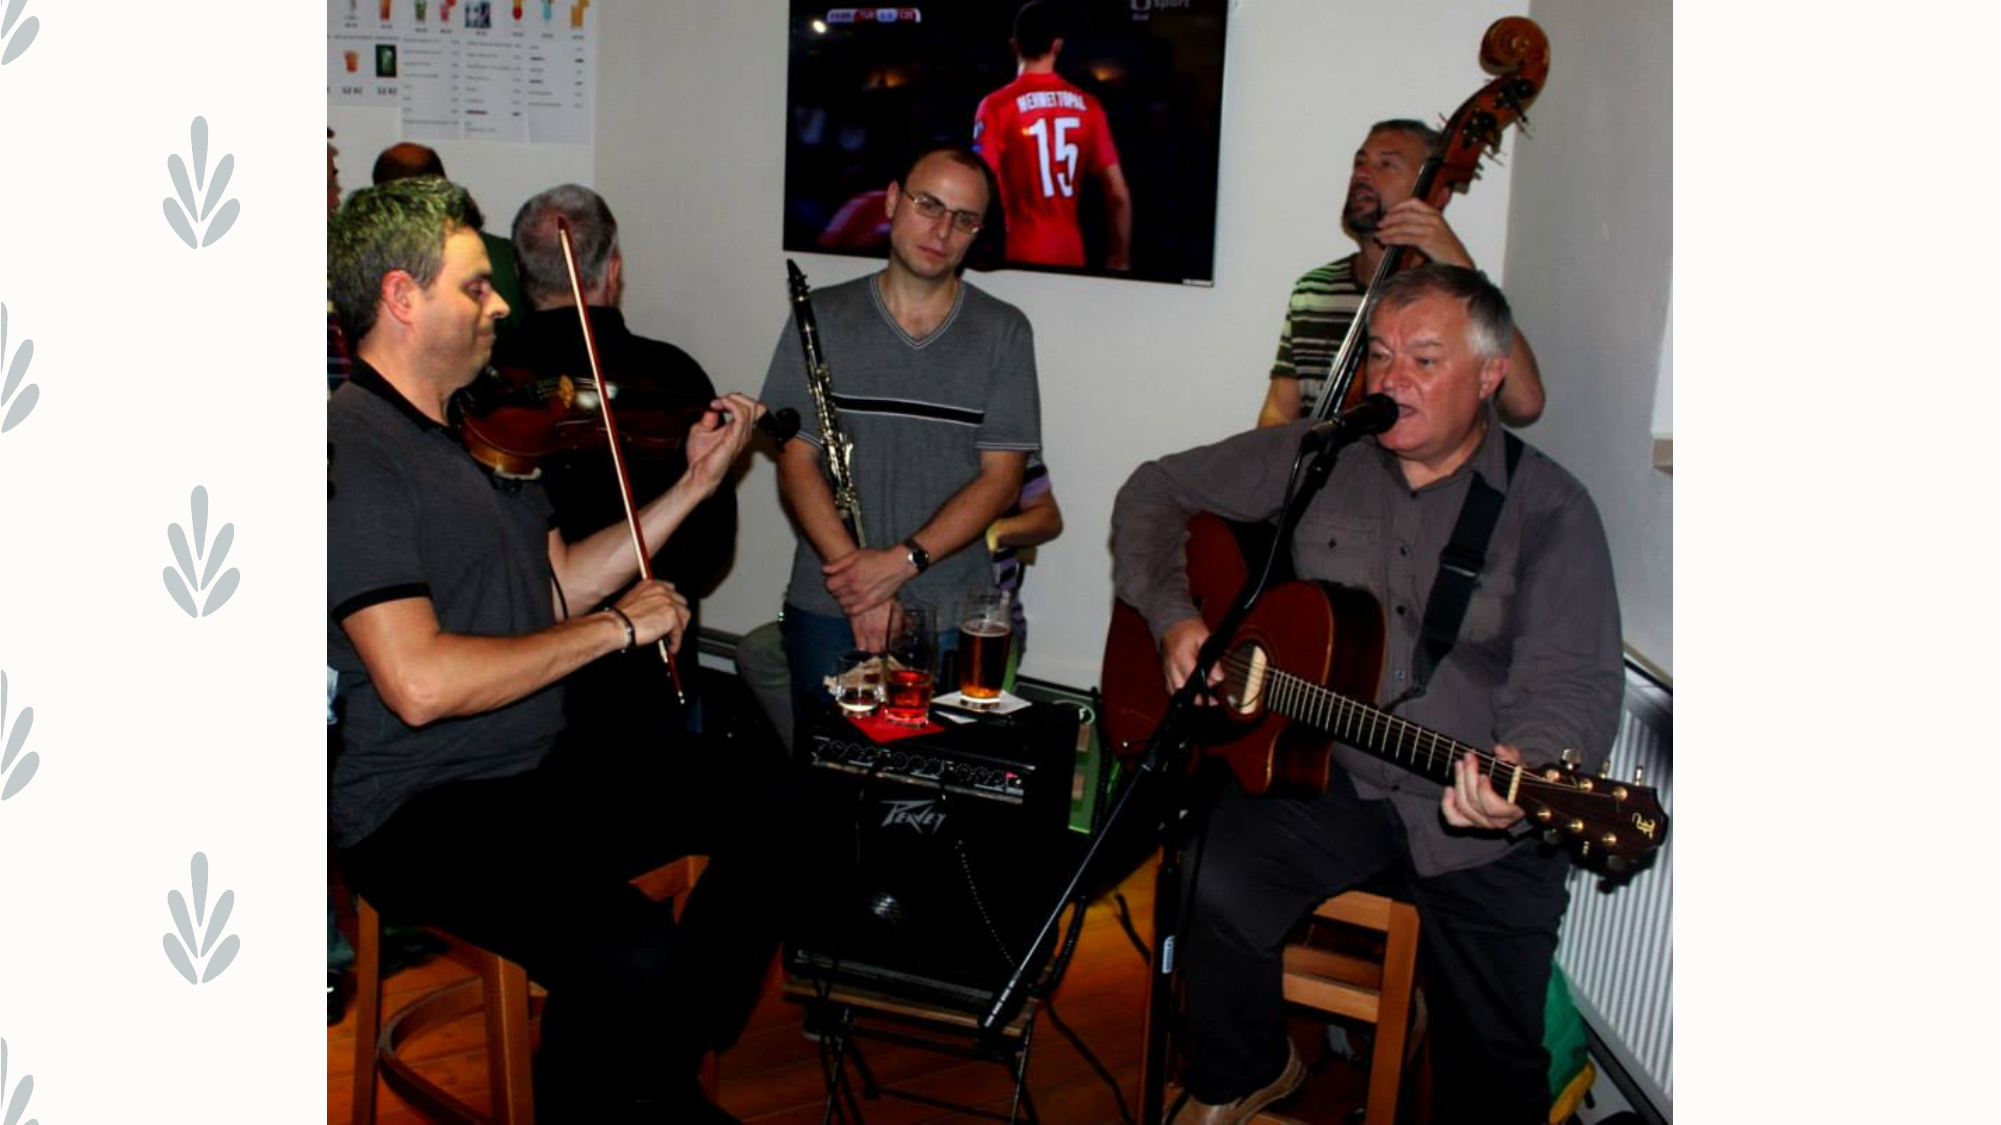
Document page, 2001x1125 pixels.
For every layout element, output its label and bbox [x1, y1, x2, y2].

picture [327, 0, 1673, 1125]
